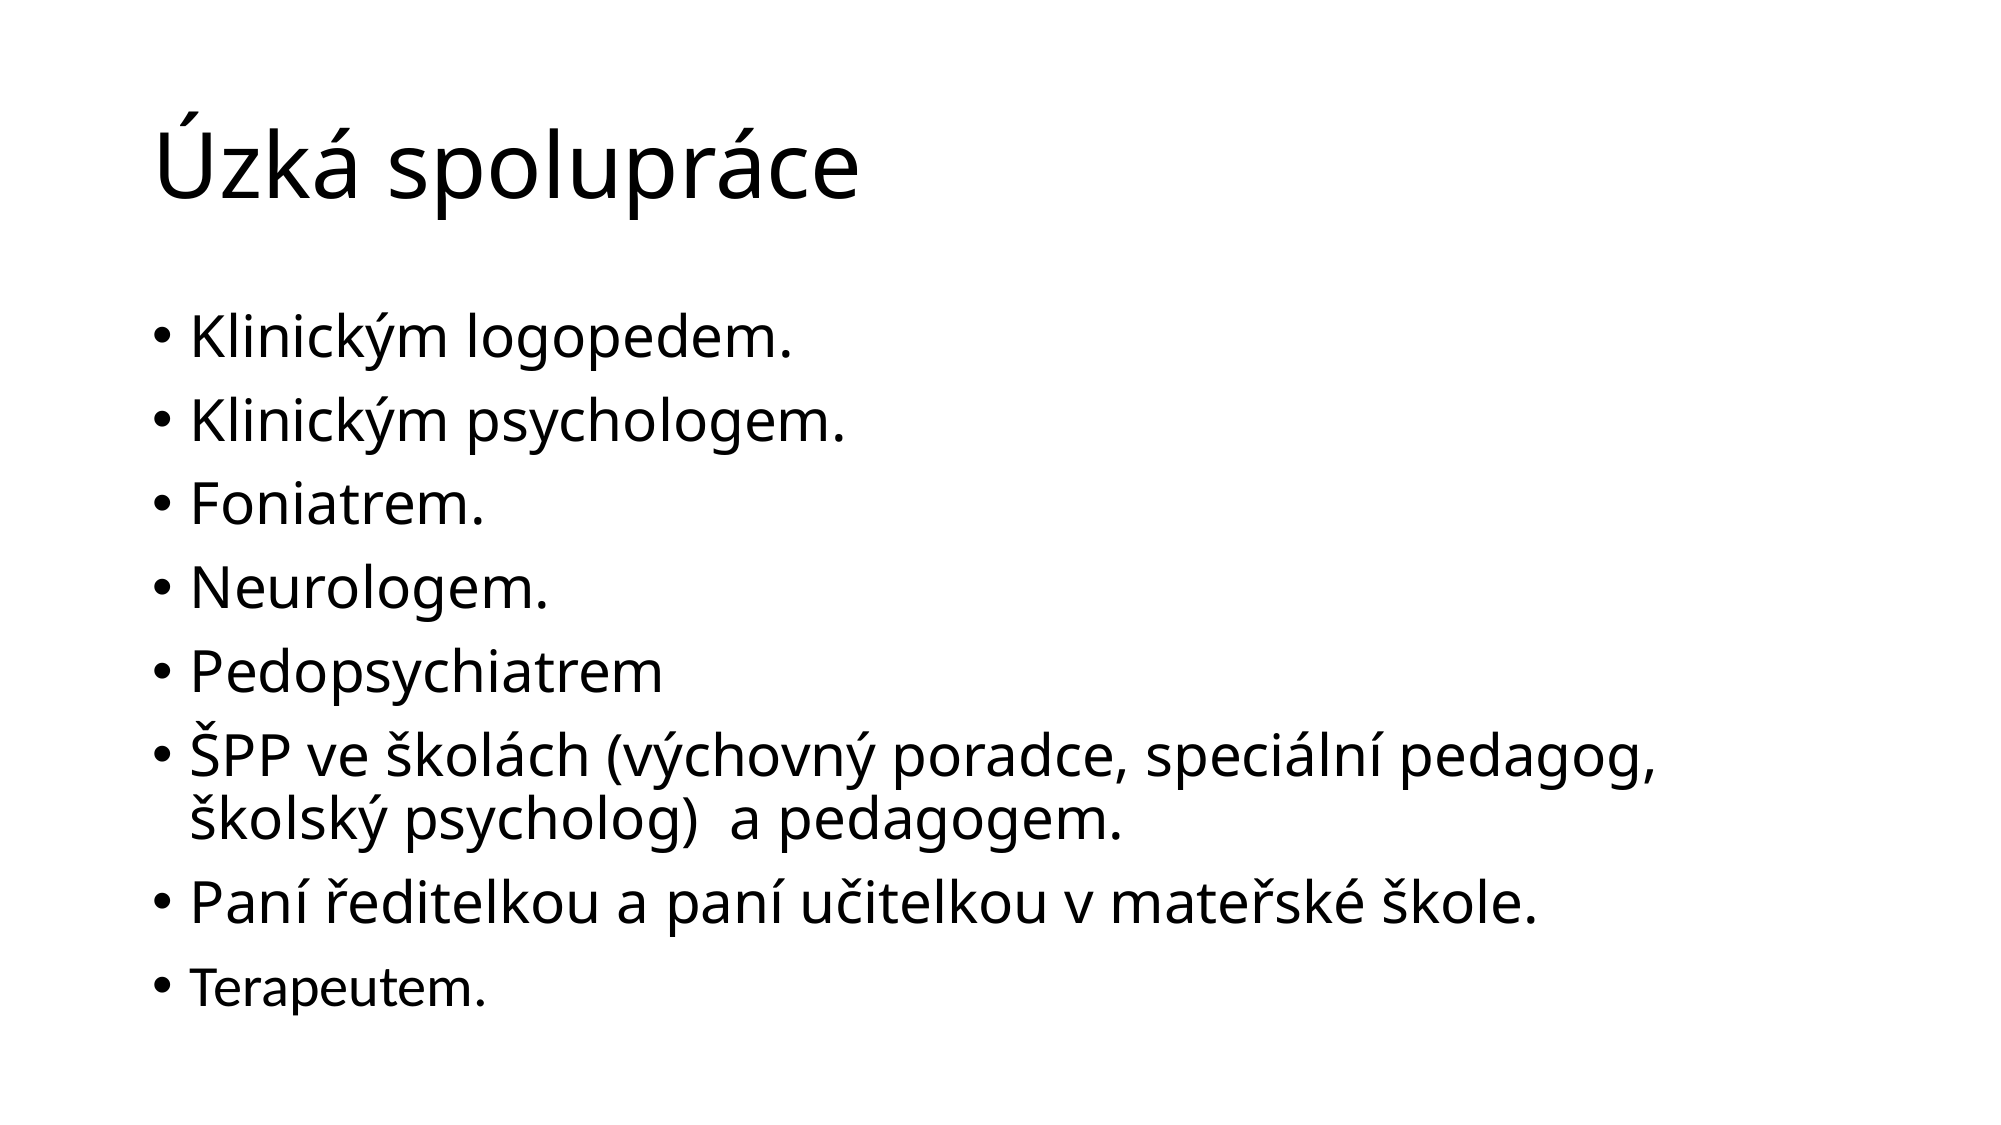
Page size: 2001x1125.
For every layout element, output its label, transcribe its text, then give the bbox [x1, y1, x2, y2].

title Úzká spolupráce [137, 59, 1863, 278]
list Klinickým logopedem. Klinickým psychologem. Foniatrem. Neurologem. Pedopsychiatrem ŠPP ve školách (výchovný poradce, speciální pedagog, školský psycholog) a pedagogem. Paní ředitelkou a paní učitelkou v mateřské škole. Terapeutem. [137, 299, 1863, 1014]
